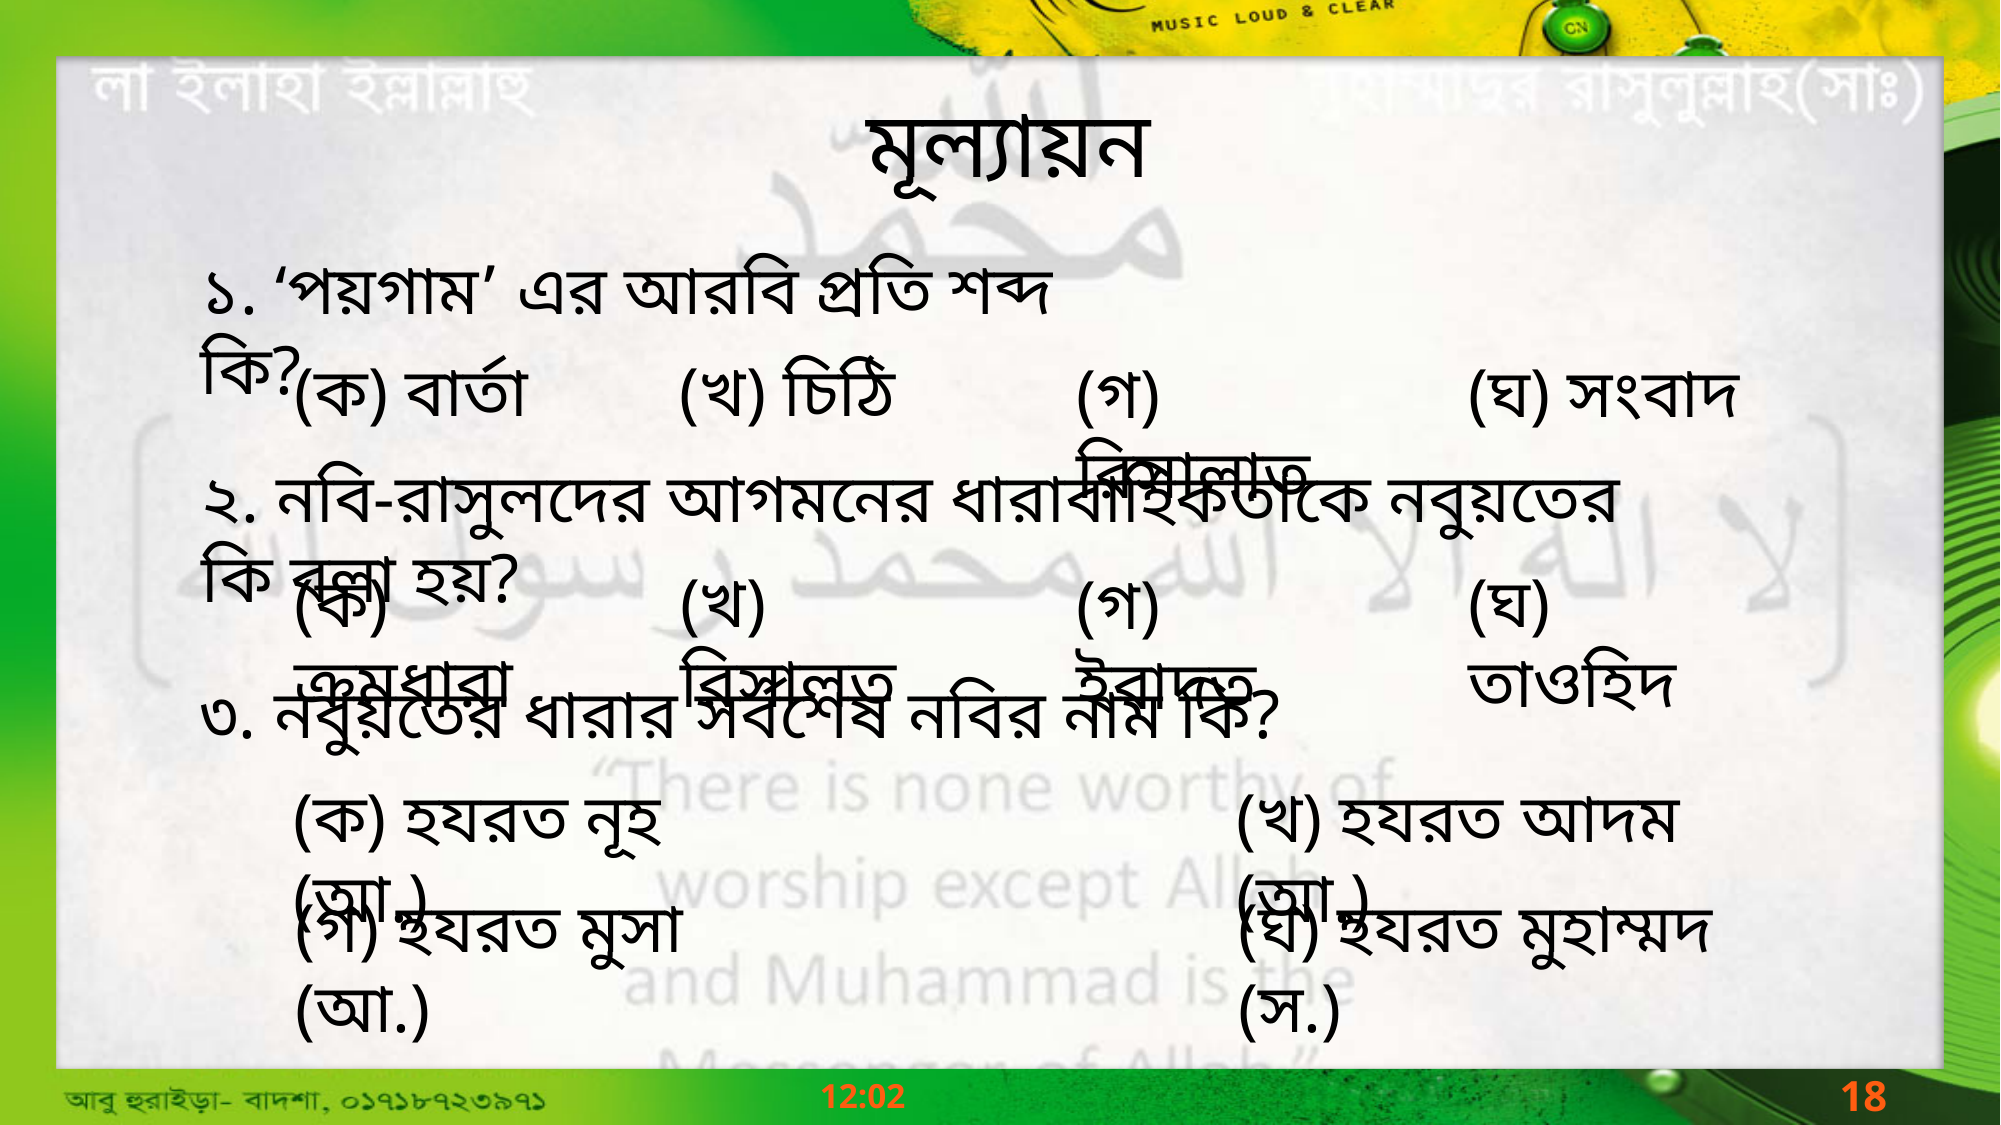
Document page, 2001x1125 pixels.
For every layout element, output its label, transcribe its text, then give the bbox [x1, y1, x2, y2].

text_box (ক) বার্তা [279, 342, 585, 437]
text_box (ঘ) তাওহিদ [1453, 553, 1759, 729]
text_box (গ) হযরত মুসা (আ.) [280, 878, 780, 1054]
text_box (খ) হযরত আদম (আ.) [1221, 768, 1754, 944]
text_box (গ) রিসালাত [1061, 344, 1366, 448]
text_box ২. নবি-রাসুলদের আগমনের ধারাবাহিকতাকে নবুয়তের কি বলা হয়? [186, 448, 1664, 624]
picture [57, 57, 1943, 1068]
text_box মূল্যায়ন [631, 78, 1386, 203]
text_box [0, 0, 2000, 1125]
text_box (গ) ইবাদত [1061, 555, 1367, 664]
slide_number বৃহস্পতিবার, 18 জানুয়ারী 2018 [805, 1068, 1256, 1125]
slide_number 18 [1819, 1068, 1903, 1125]
text_box (ঘ) হযরত মুহাম্মদ (স.) [1223, 878, 1756, 1054]
text_box ৩. নবুয়তের ধারার সর্বশেষ নবির নাম কি? [184, 664, 1662, 759]
text_box (ক) ক্রমধারা [280, 553, 585, 664]
text_box ১. ‘পয়গাম’ এর আরবি প্রতি শব্দ কি? [185, 240, 1142, 415]
text_box (ঘ) সংবাদ [1453, 343, 1758, 438]
text_box (ক) হযরত নূহ (আ.) [278, 768, 777, 943]
text_box (খ) চিঠি [664, 342, 970, 438]
text_box (খ) রিসালত [665, 553, 995, 664]
